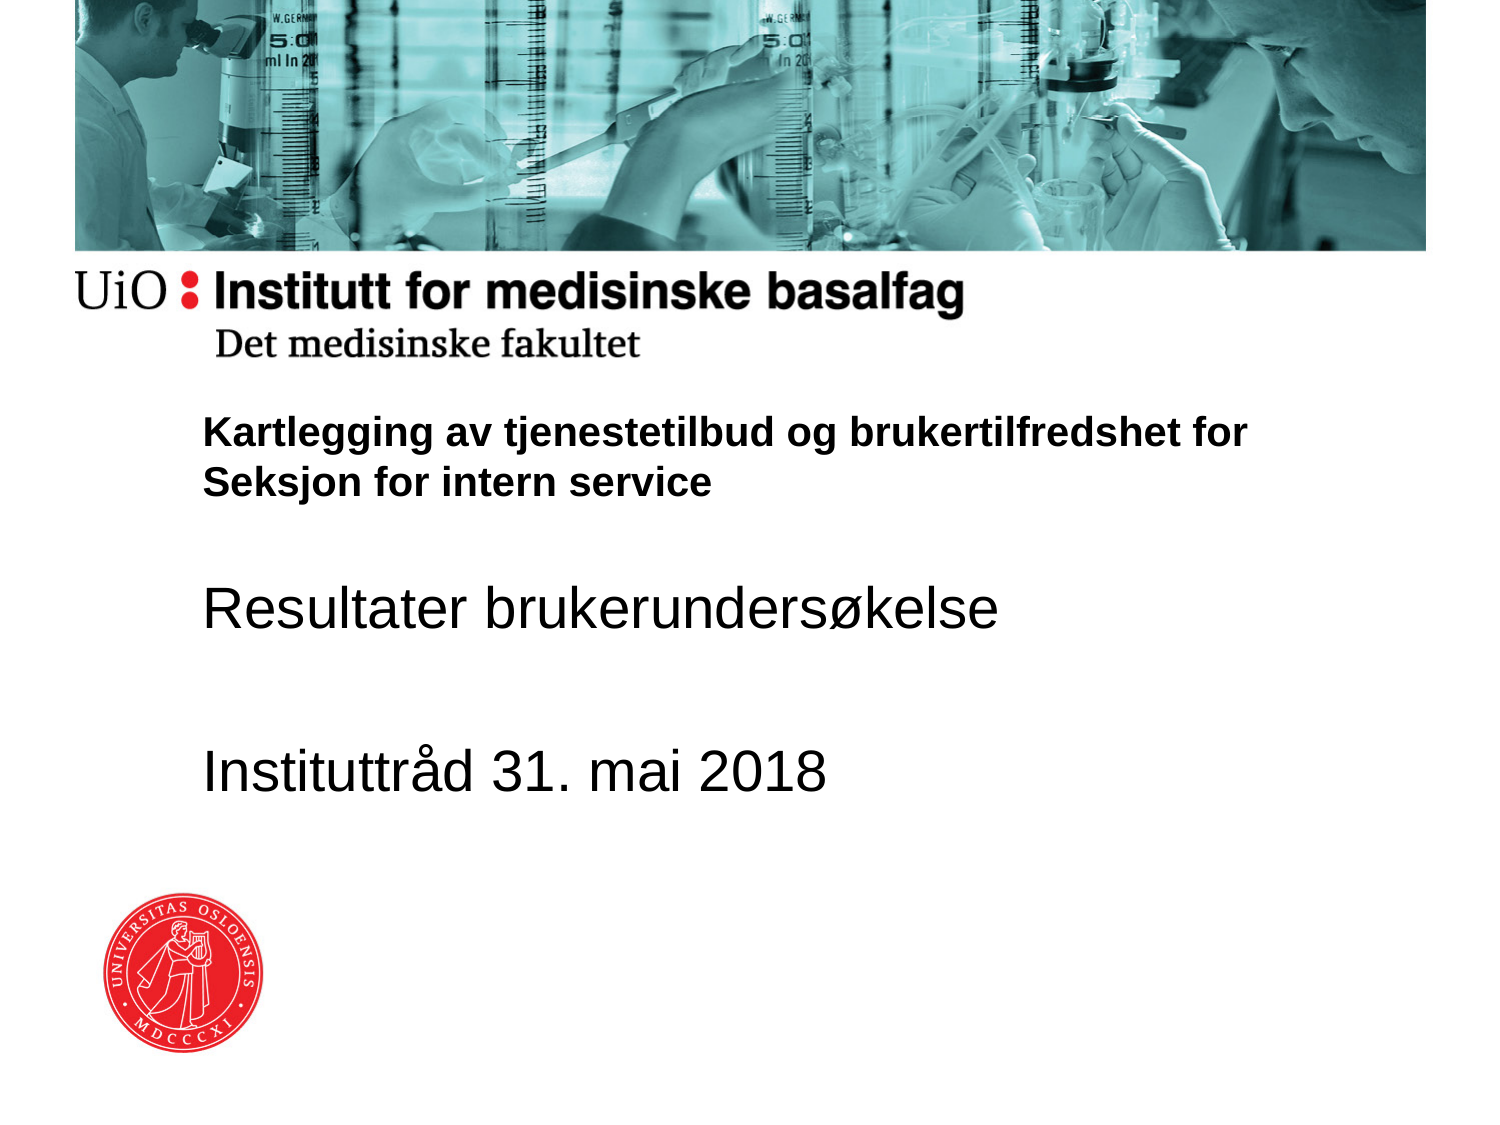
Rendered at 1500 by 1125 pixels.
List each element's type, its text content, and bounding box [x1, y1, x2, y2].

subtitle Resultater brukerundersøkelse Instituttråd 31. mai 2018 [187, 562, 1426, 851]
picture [0, 0, 1500, 1125]
title Kartlegging av tjenestetilbud og brukertilfredshet for Seksjon for intern service [187, 374, 1426, 562]
